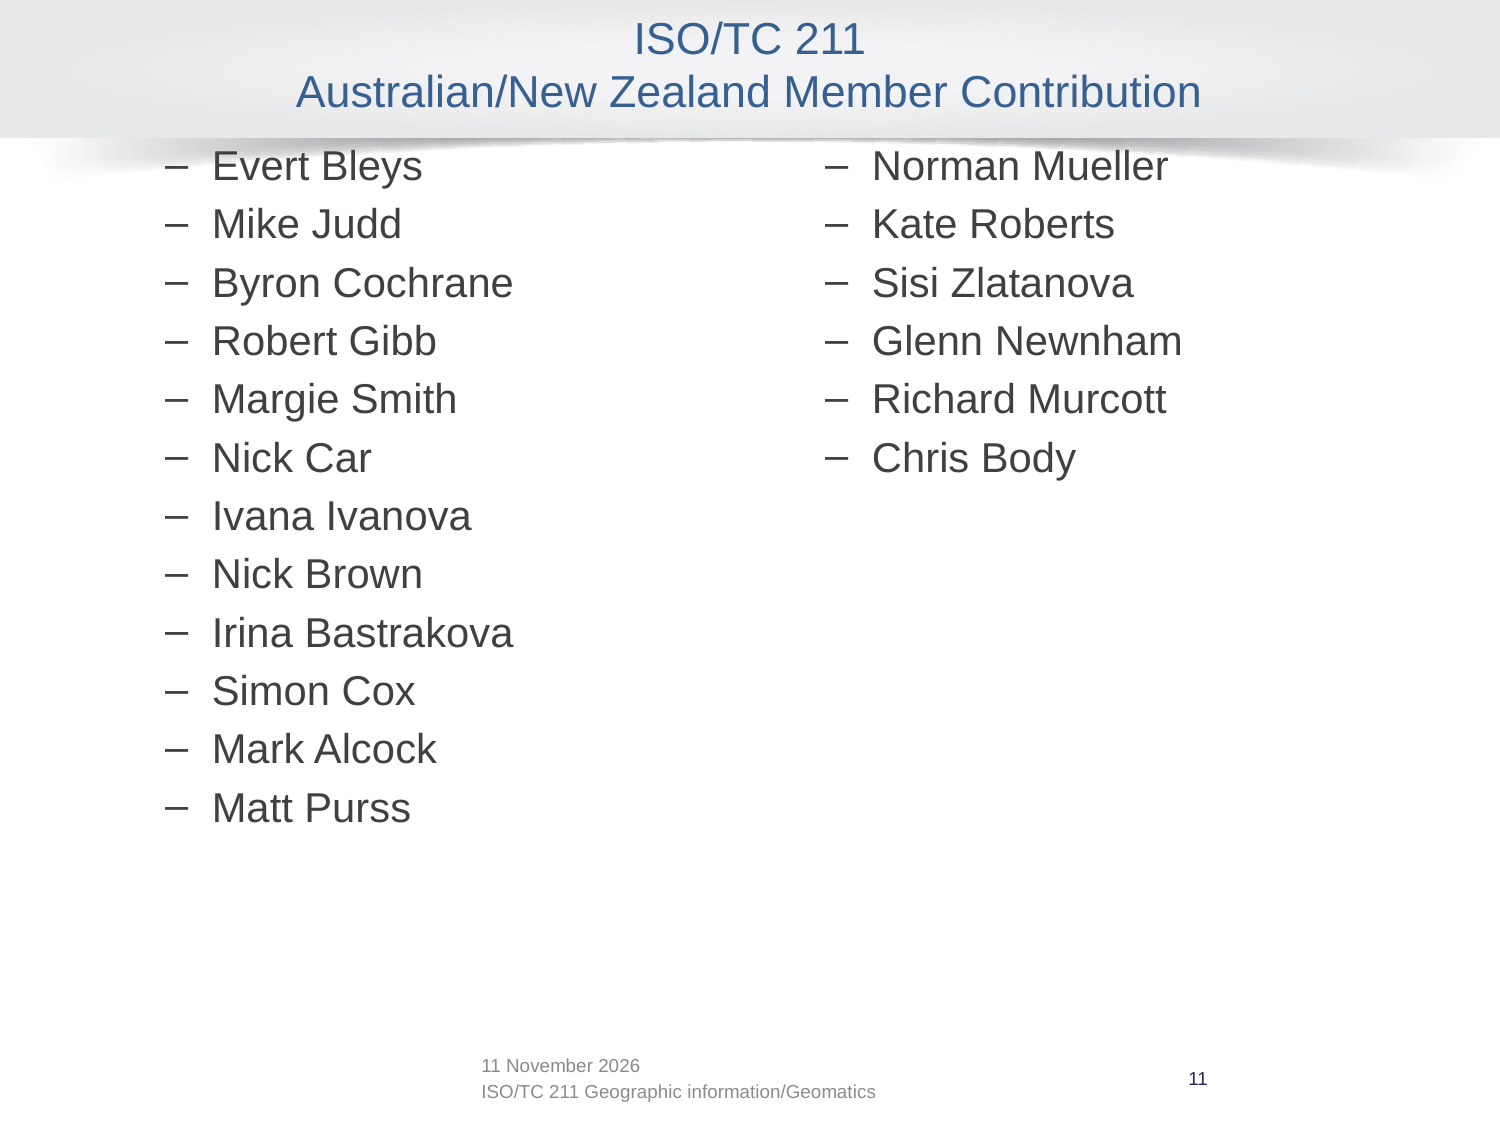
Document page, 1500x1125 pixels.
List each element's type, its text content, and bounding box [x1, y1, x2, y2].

picture [0, 0, 1500, 209]
title ISO/TC 211 Australian/New Zealand Member Contribution [75, 1, 1425, 125]
list Evert Bleys Mike Judd Byron Cochrane Robert Gibb Margie Smith Nick Car Ivana Ivanova Nick Brown Irina Bastrakova Simon Cox Mark Alcock Matt Purss Norman Mueller Kate Roberts Sisi Zlatanova Glenn Newnham Richard Murcott Chris Body [75, 131, 1425, 874]
